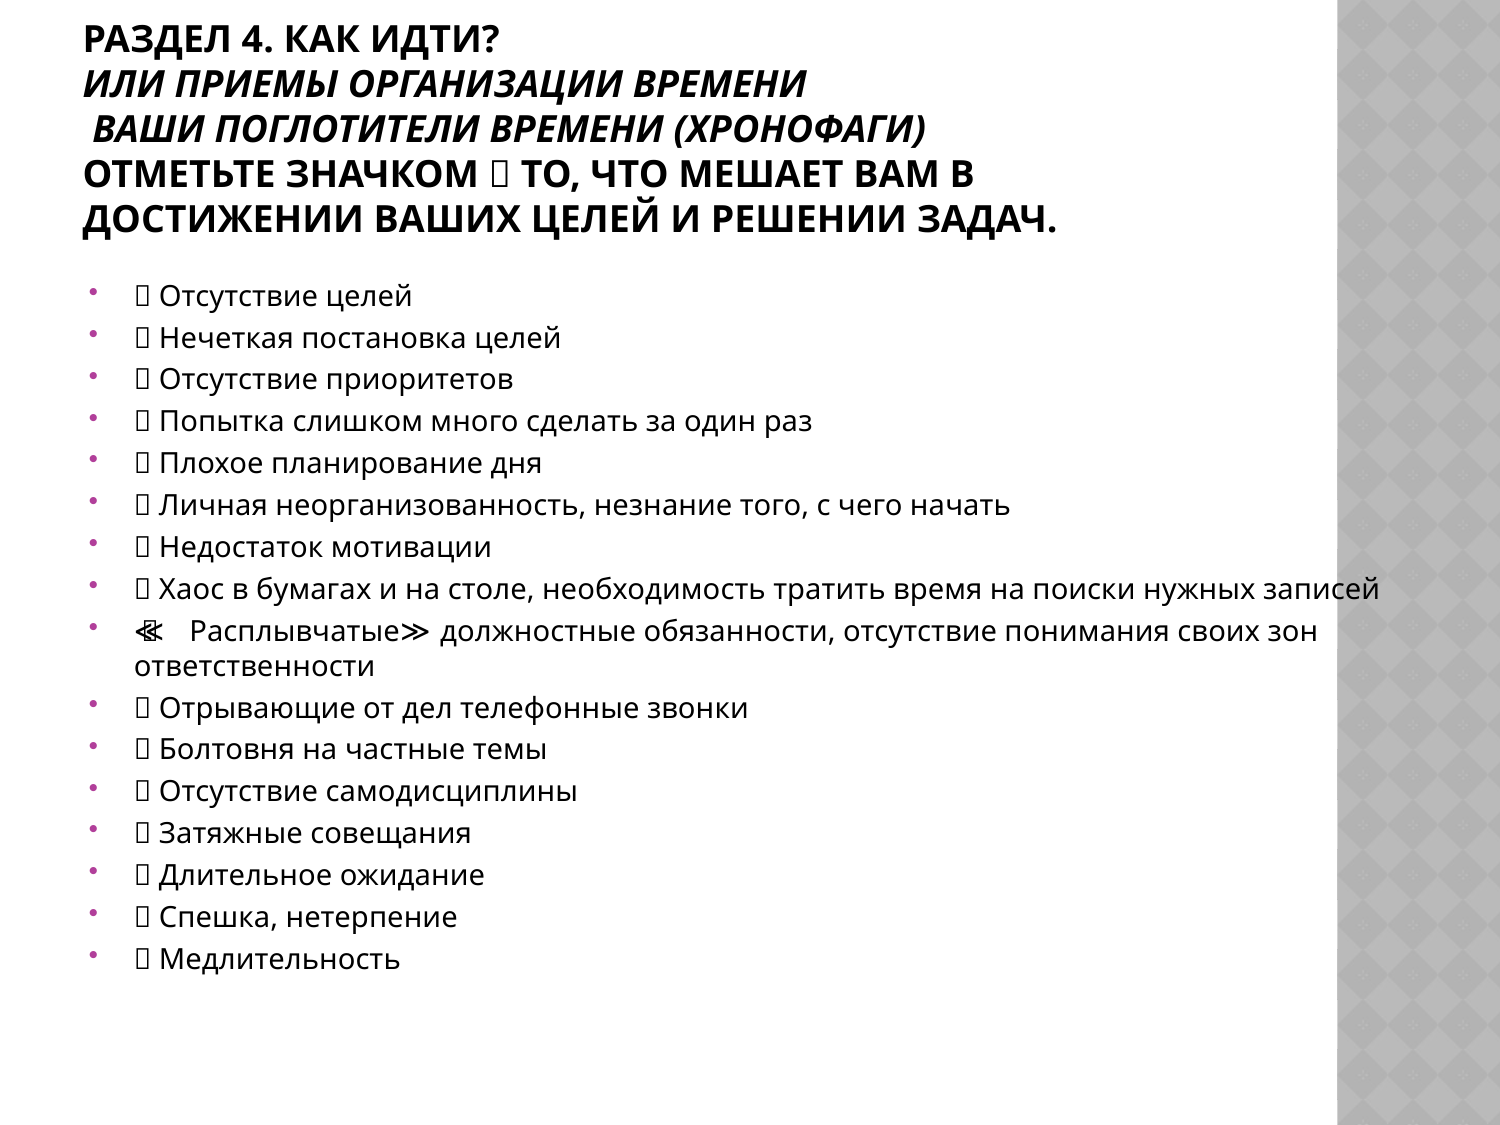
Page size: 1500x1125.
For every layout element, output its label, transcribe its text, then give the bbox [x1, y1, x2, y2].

title РАЗДЕЛ 4. КАК ИДТИ? или Приемы организации времени Ваши поглотители времени (хронофаги) Отметьте значком  то, что мешает Вам в достижении Ваших целей и решении задач. [75, 52, 1263, 240]
list  Отсутствие целей  Нечеткая постановка целей  Отсутствие приоритетов  Попытка слишком много сделать за один раз  Плохое планирование дня  Личная неорганизованность, незнание того, с чего начать  Недостаток мотивации  Хаос в бумагах и на столе, необходимость тратить время на поиски нужных записей  ≪Расплывчатые≫ должностные обязанности, отсутствие понимания своих зон ответственности  Отрывающие от дел телефонные звонки  Болтовня на частные темы  Отсутствие самодисциплины  Затяжные совещания  Длительное ожидание  Спешка, нетерпение  Медлительность [75, 269, 1425, 1005]
